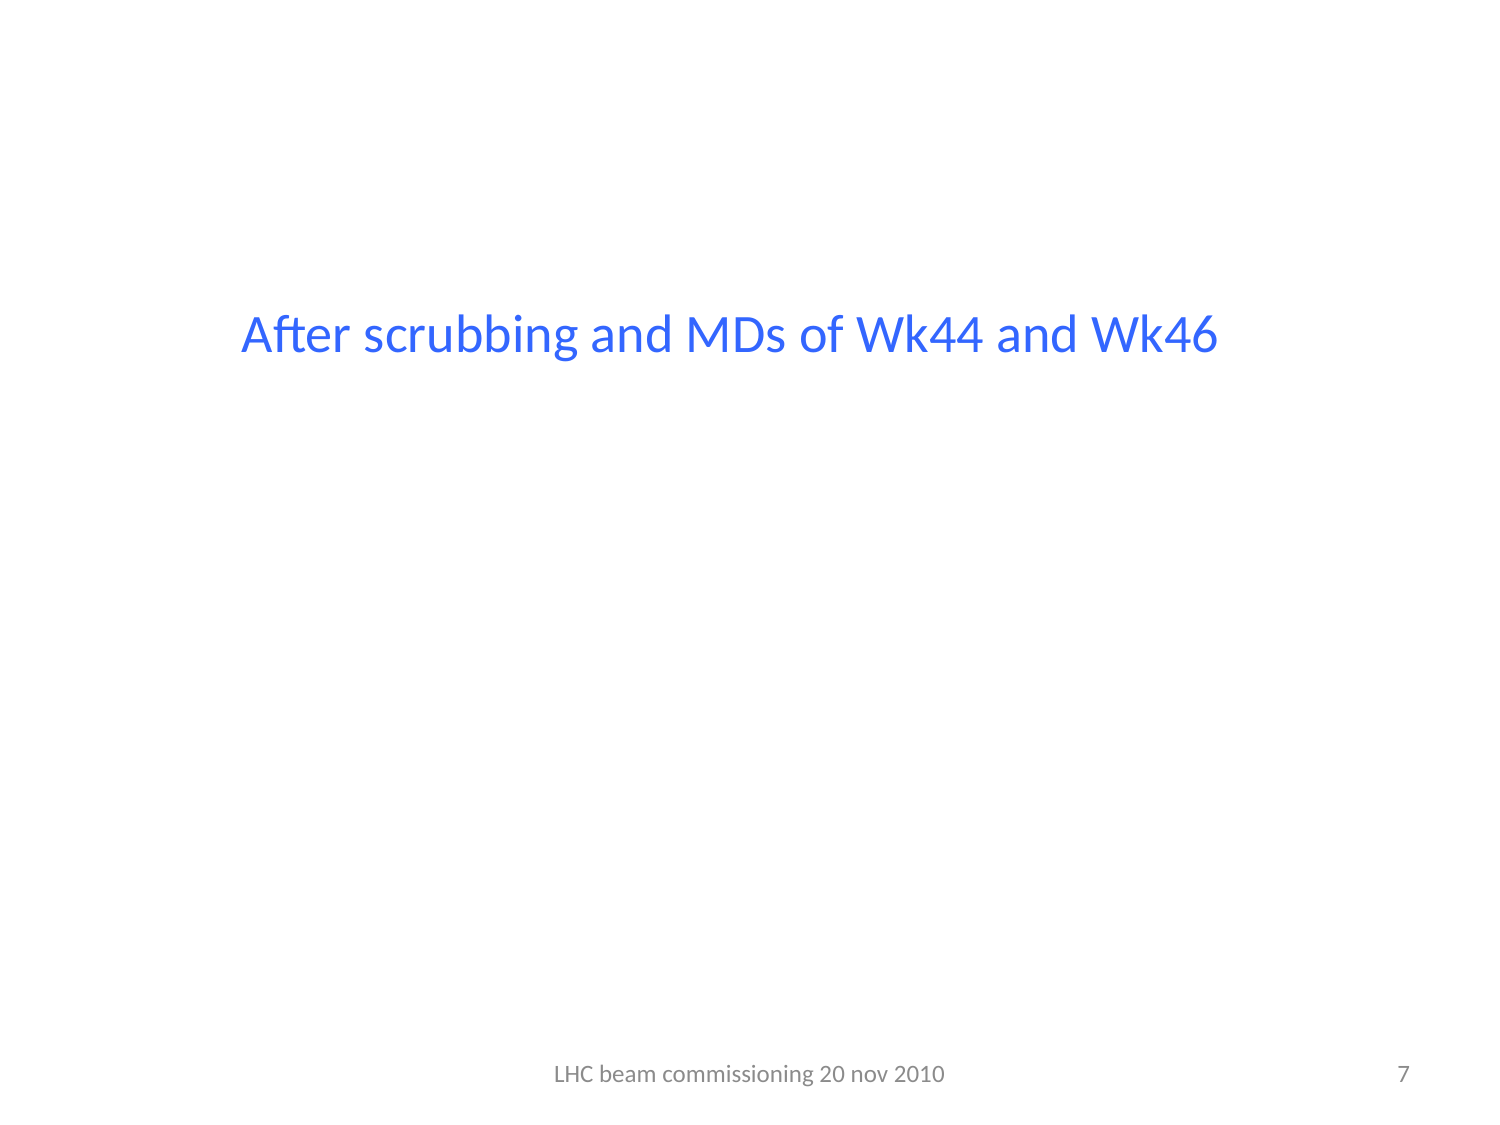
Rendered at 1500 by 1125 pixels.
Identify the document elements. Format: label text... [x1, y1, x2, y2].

footer LHC beam commissioning 20 nov 2010 [512, 1042, 988, 1103]
text_box After scrubbing and MDs of Wk44 and Wk46 [41, 290, 1422, 406]
slide_number 7 [1074, 1042, 1425, 1103]
